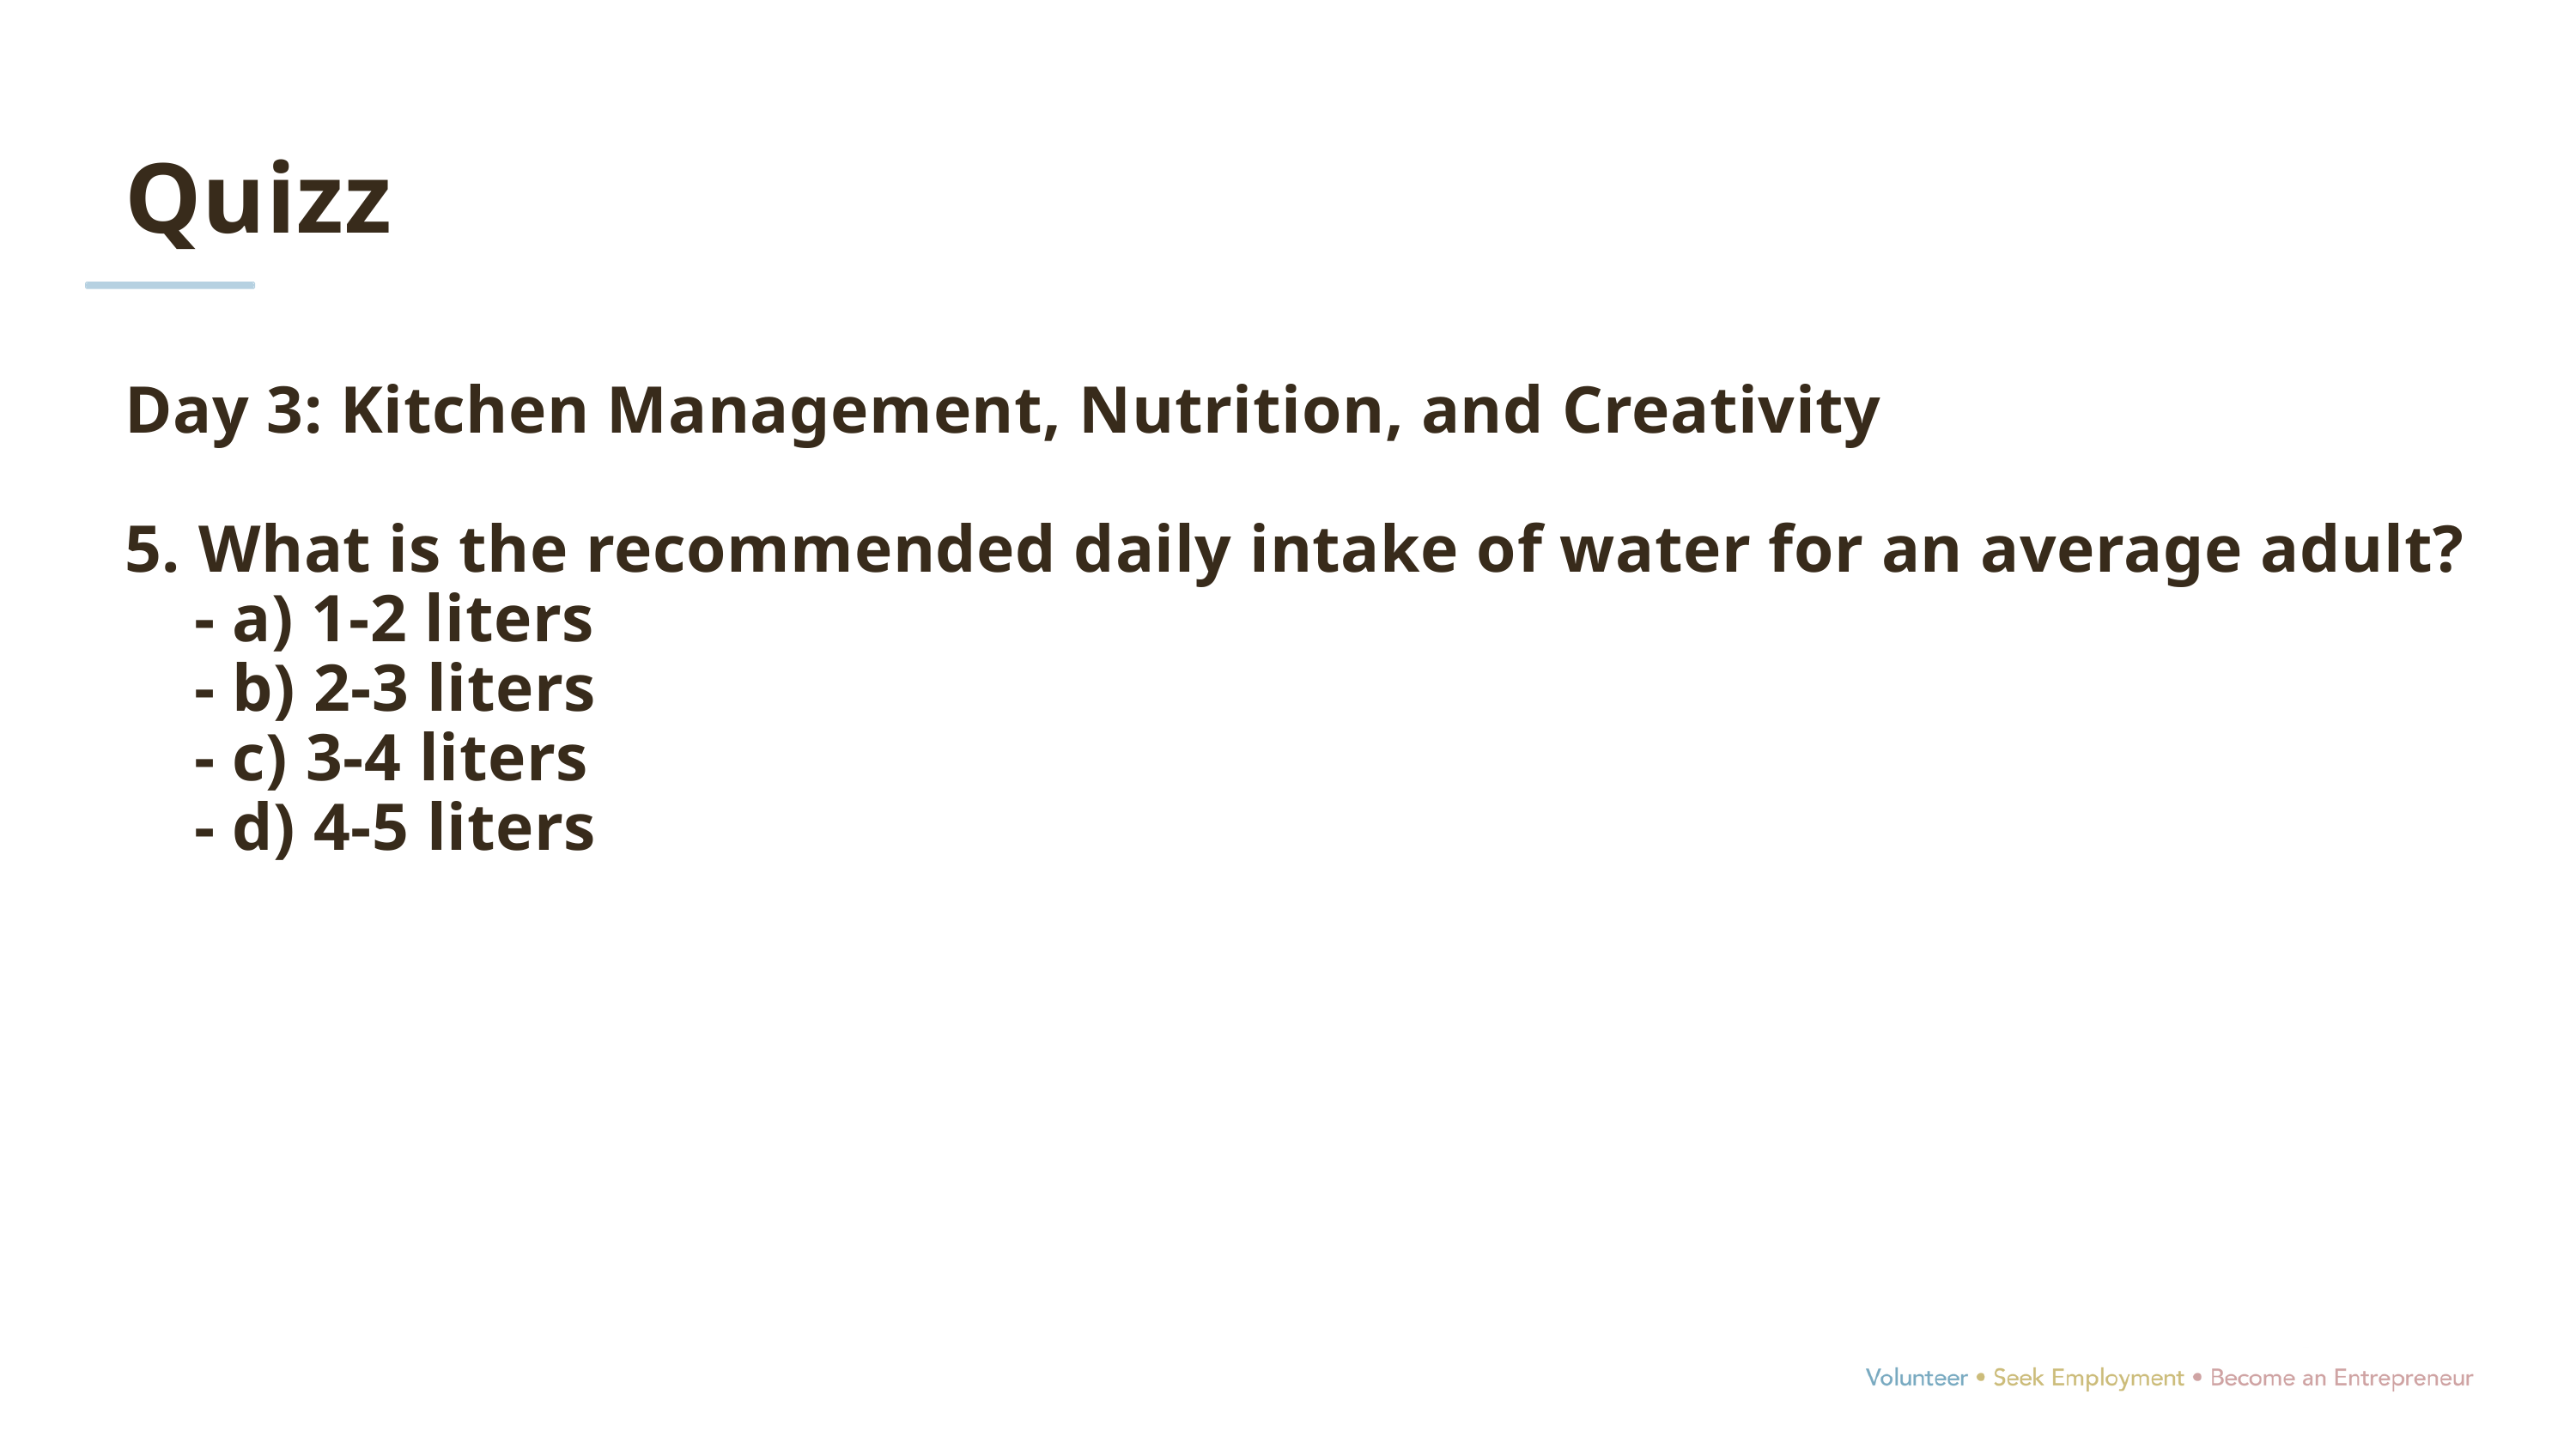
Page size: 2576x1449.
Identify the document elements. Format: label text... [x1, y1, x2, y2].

text_box Quizz [125, 158, 2470, 252]
text_box [1827, 1347, 2538, 1421]
text_box Day 3: Kitchen Management, Nutrition, and Creativity 5. What is the recommended daily intake of water for an average adult? - a) 1-2 liters - b) 2-3 liters - c) 3-4 liters - d) 4-5 liters [125, 376, 2470, 933]
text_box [84, 281, 256, 289]
